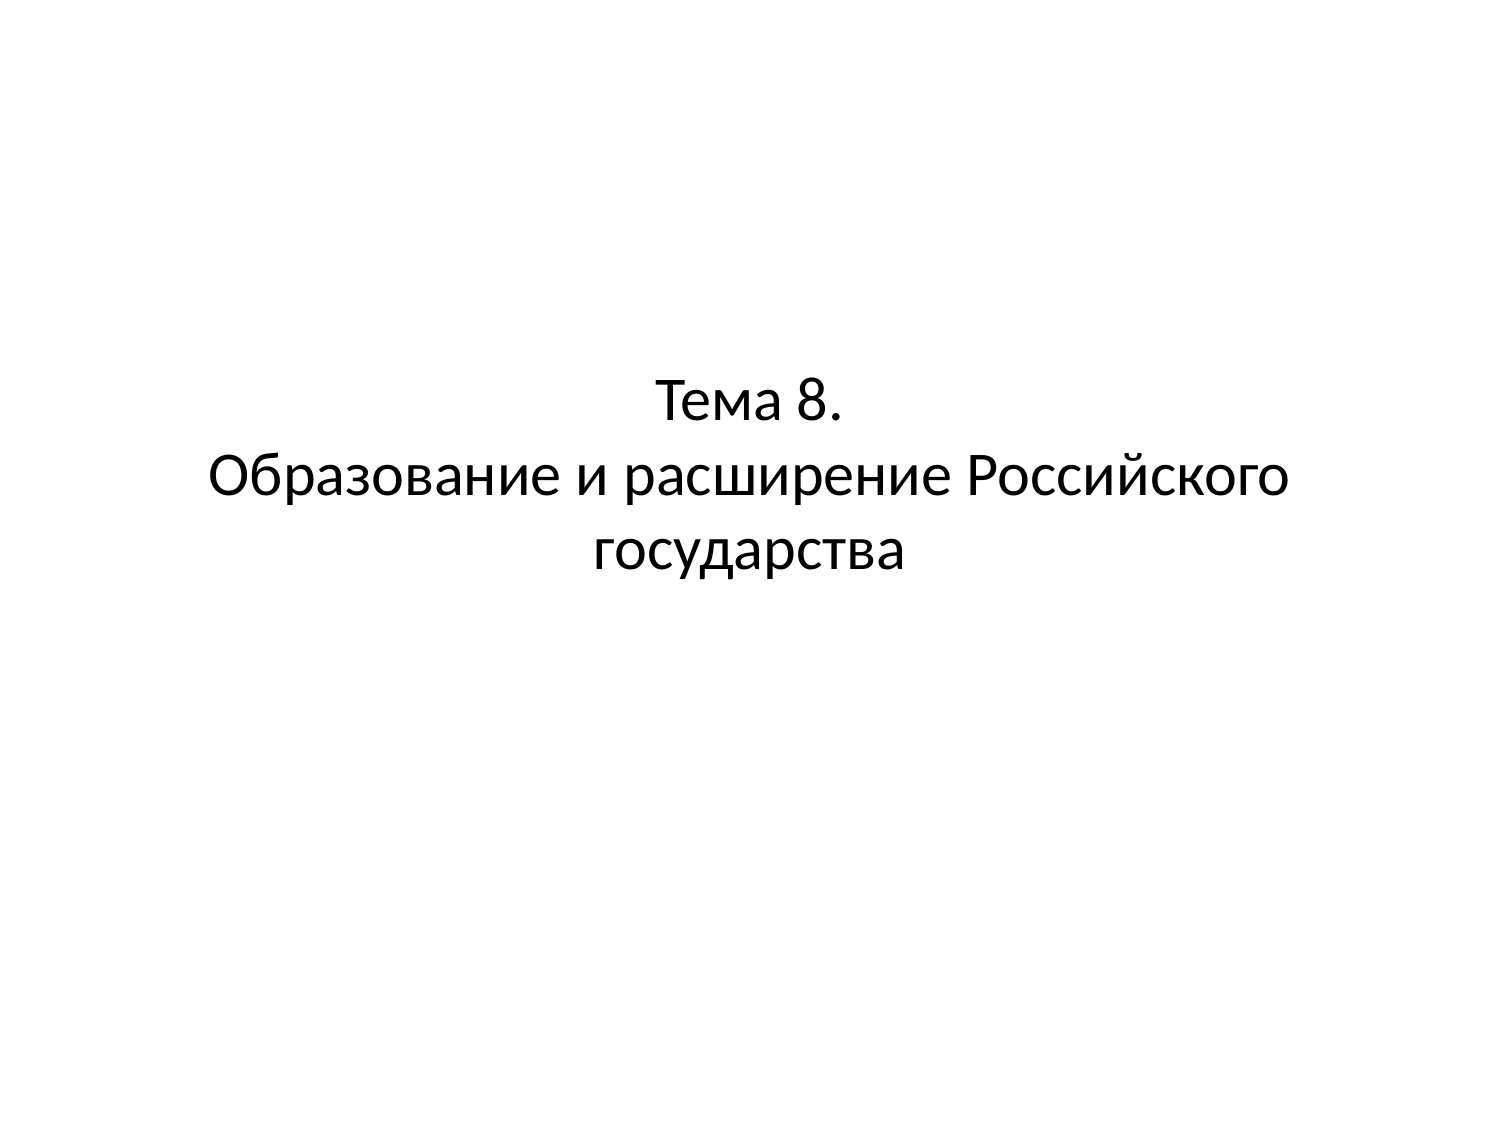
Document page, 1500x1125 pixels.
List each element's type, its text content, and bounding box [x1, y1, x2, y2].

title Тема 8. Образование и расширение Российского государства [112, 349, 1388, 591]
